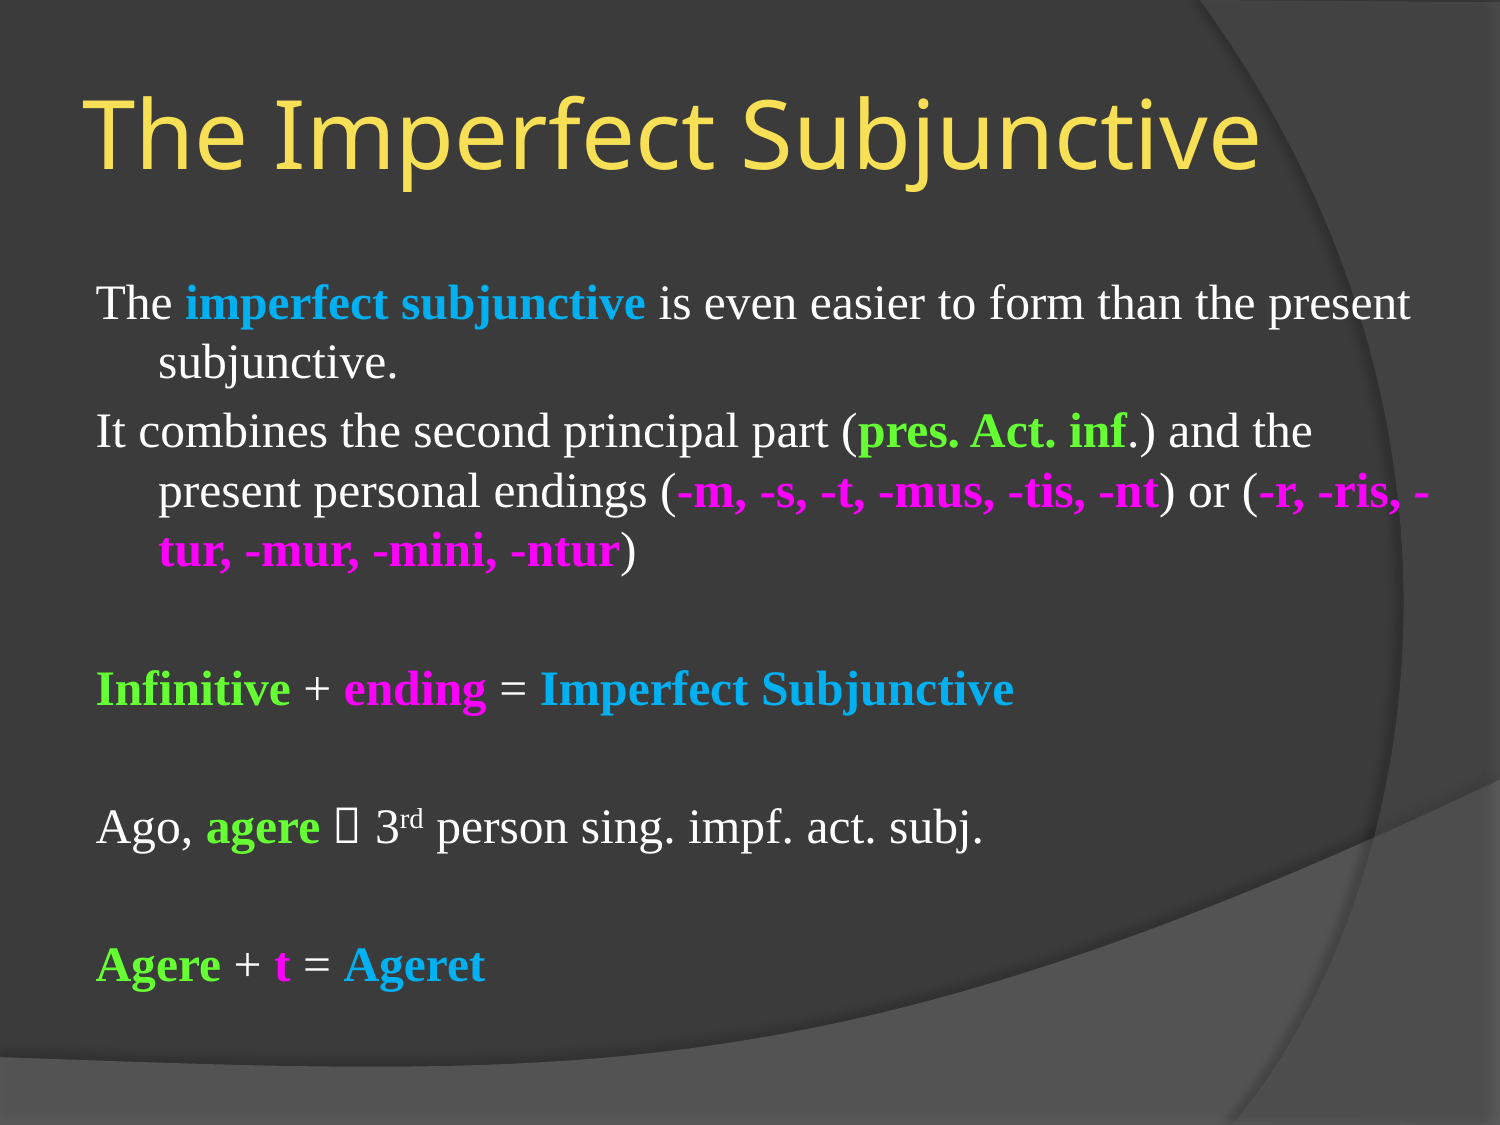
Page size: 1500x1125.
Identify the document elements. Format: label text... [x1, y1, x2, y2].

title The Imperfect Subjunctive [75, 37, 1300, 225]
list The imperfect subjunctive is even easier to form than the present subjunctive. It combines the second principal part (pres. Act. inf.) and the present personal endings (-m, -s, -t, -mus, -tis, -nt) or (-r, -ris, -tur, -mur, -mini, -ntur) Infinitive + ending = Imperfect Subjunctive Ago, agere  3rd person sing. impf. act. subj. Agere + t = Ageret [75, 262, 1463, 1005]
